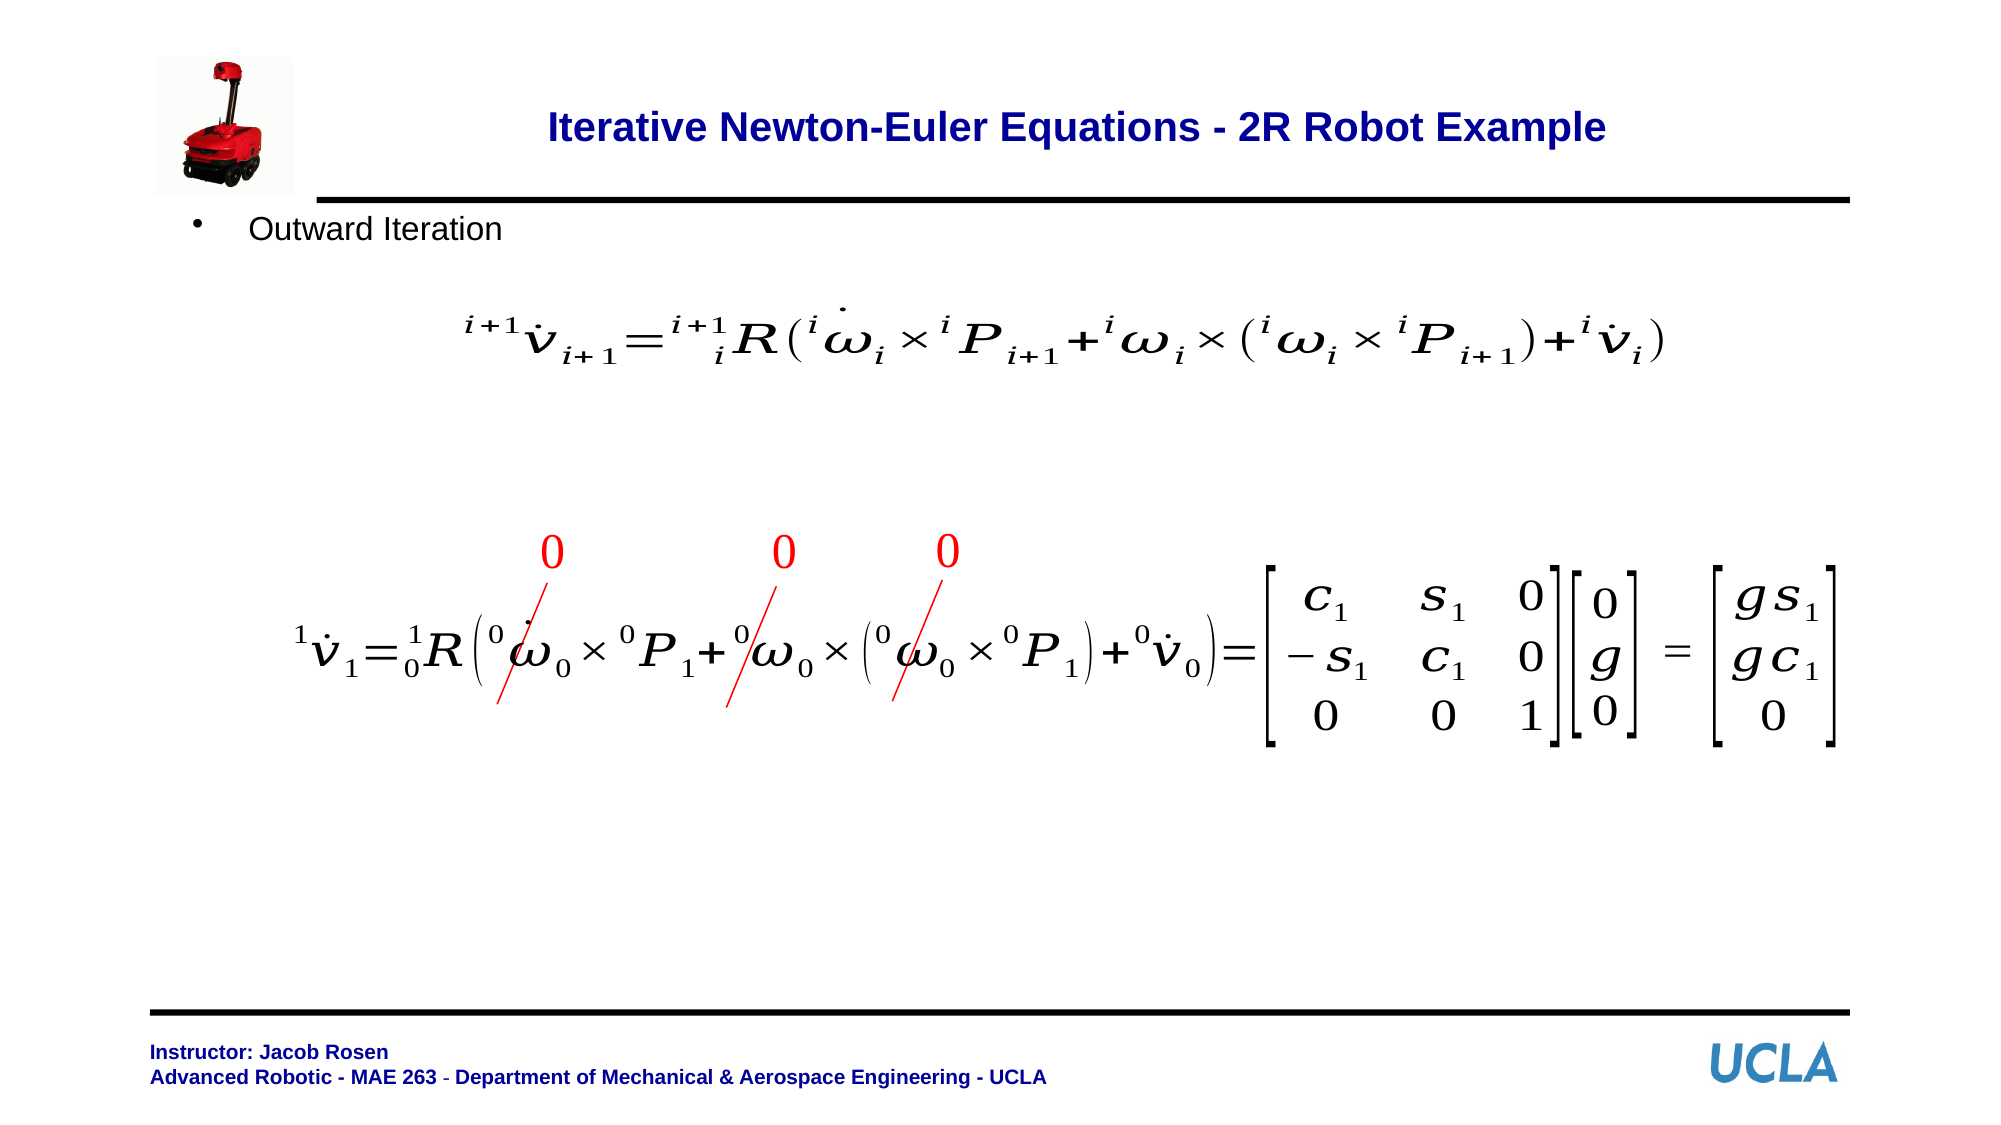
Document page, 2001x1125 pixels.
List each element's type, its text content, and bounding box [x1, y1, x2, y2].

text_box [892, 579, 943, 702]
title Iterative Newton-Euler Equations - 2R Robot Example [316, 62, 1850, 188]
text_box 0 [920, 510, 973, 586]
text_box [496, 582, 548, 705]
picture [1688, 1021, 1860, 1103]
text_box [726, 586, 777, 708]
text_box Instructor: Jacob Rosen Advanced Robotic - MAE 263 - Department of Mechanical & Aerospace Engineering - UCLA [135, 1030, 1248, 1094]
text_box 0 [525, 510, 577, 586]
text_box 0 [757, 510, 809, 586]
picture [155, 57, 294, 196]
